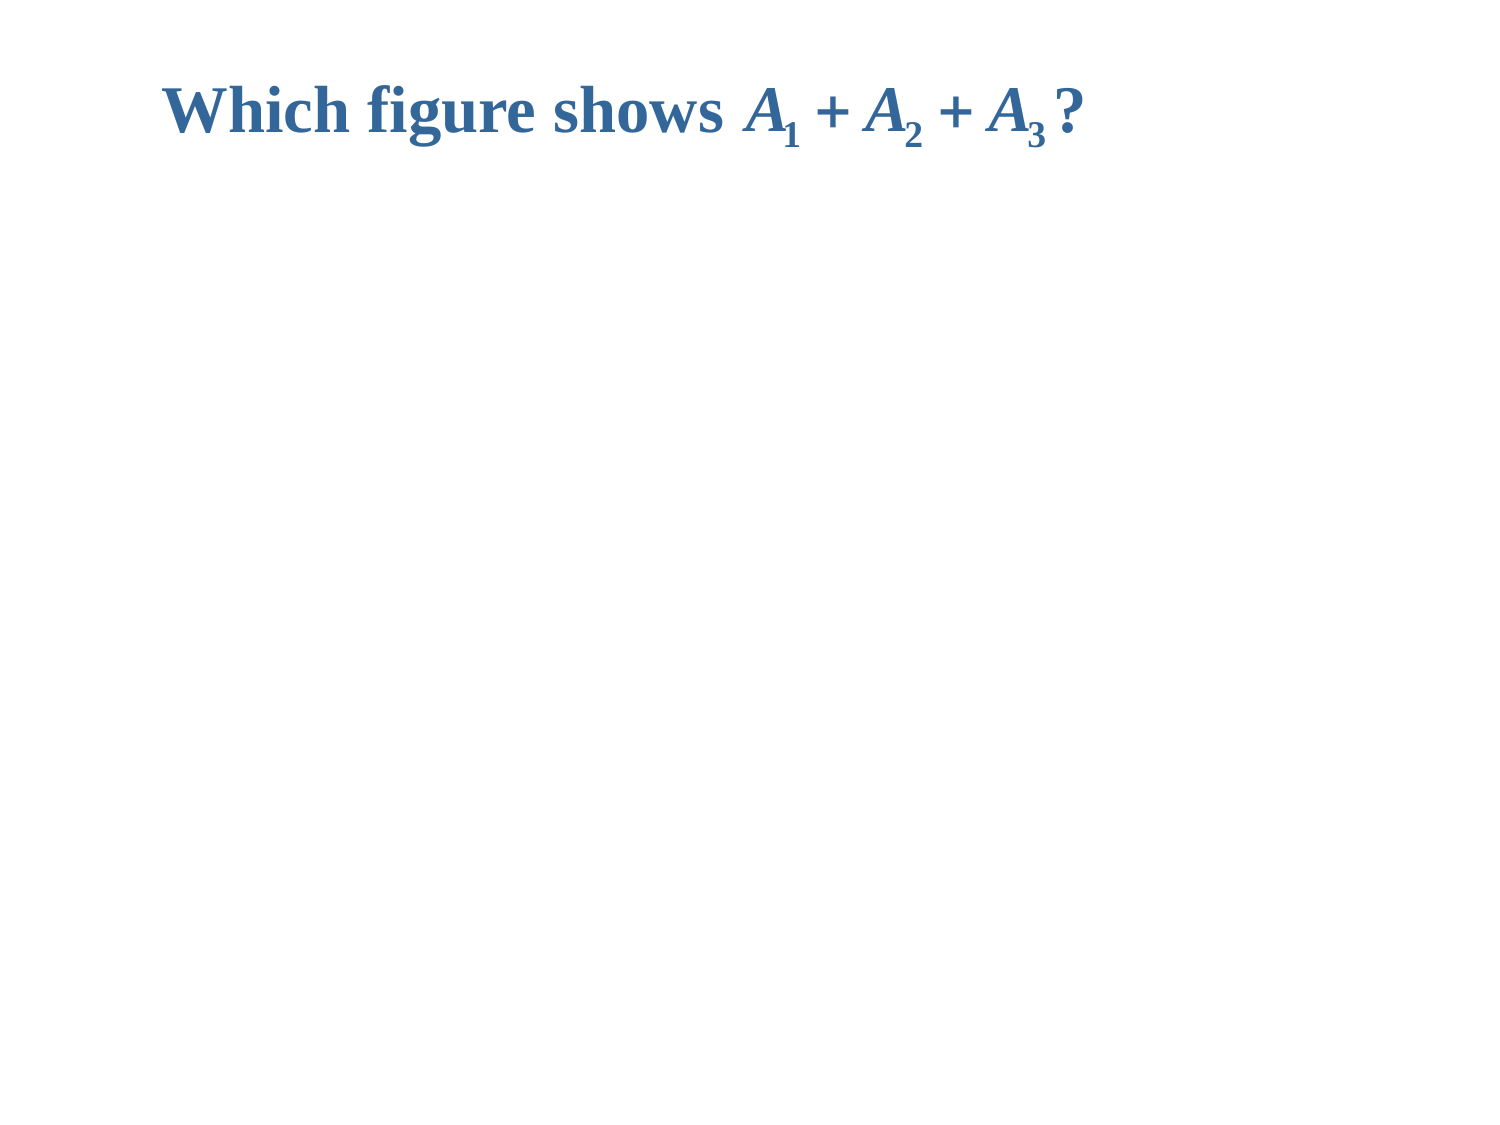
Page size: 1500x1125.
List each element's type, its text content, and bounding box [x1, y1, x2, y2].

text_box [734, 62, 1056, 157]
text_box Which figure shows ? [1059, 65, 1088, 146]
text_box Which figure shows ? [161, 65, 730, 146]
